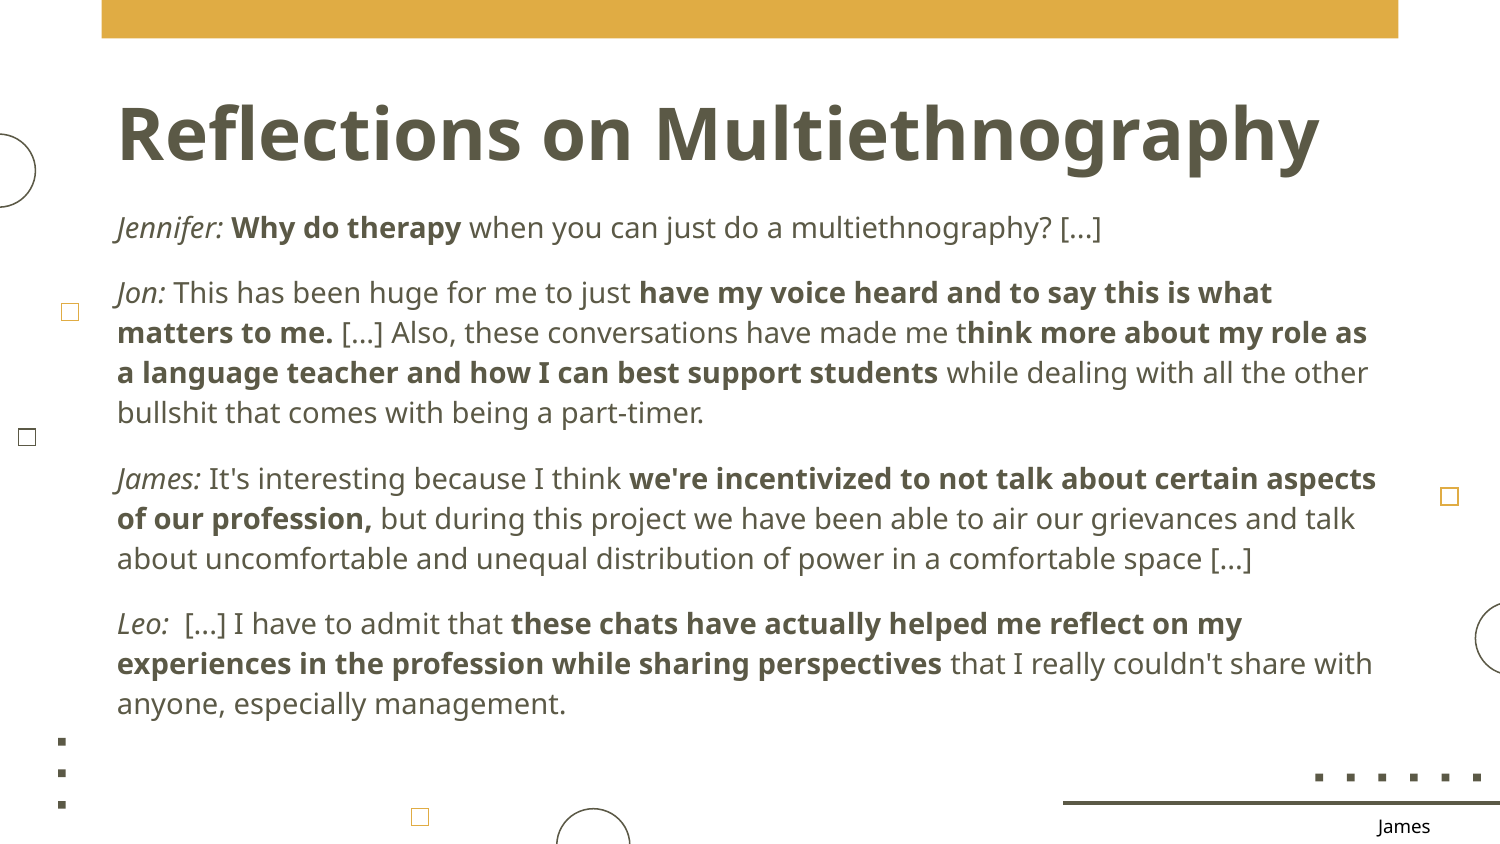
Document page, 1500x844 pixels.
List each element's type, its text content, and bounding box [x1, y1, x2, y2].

list Jennifer: Why do therapy when you can just do a multiethnography? [...] Jon: This has been huge for me to just have my voice heard and to say this is what matters to me. [...] Also, these conversations have made me think more about my role as a language teacher and how I can best support students while dealing with all the other bullshit that comes with being a part-timer. James: It's interesting because I think we're incentivized to not talk about certain aspects of our profession, but during this project we have been able to air our grievances and talk about uncomfortable and unequal distribution of power in a comfortable space [...] Leo: [...] I have to admit that these chats have actually helped me reflect on my experiences in the profession while sharing perspectives that I really couldn't share with anyone, especially management. [101, 189, 1399, 750]
title Reflections on Multiethnography [101, 72, 1399, 167]
text_box James [1363, 803, 1487, 844]
